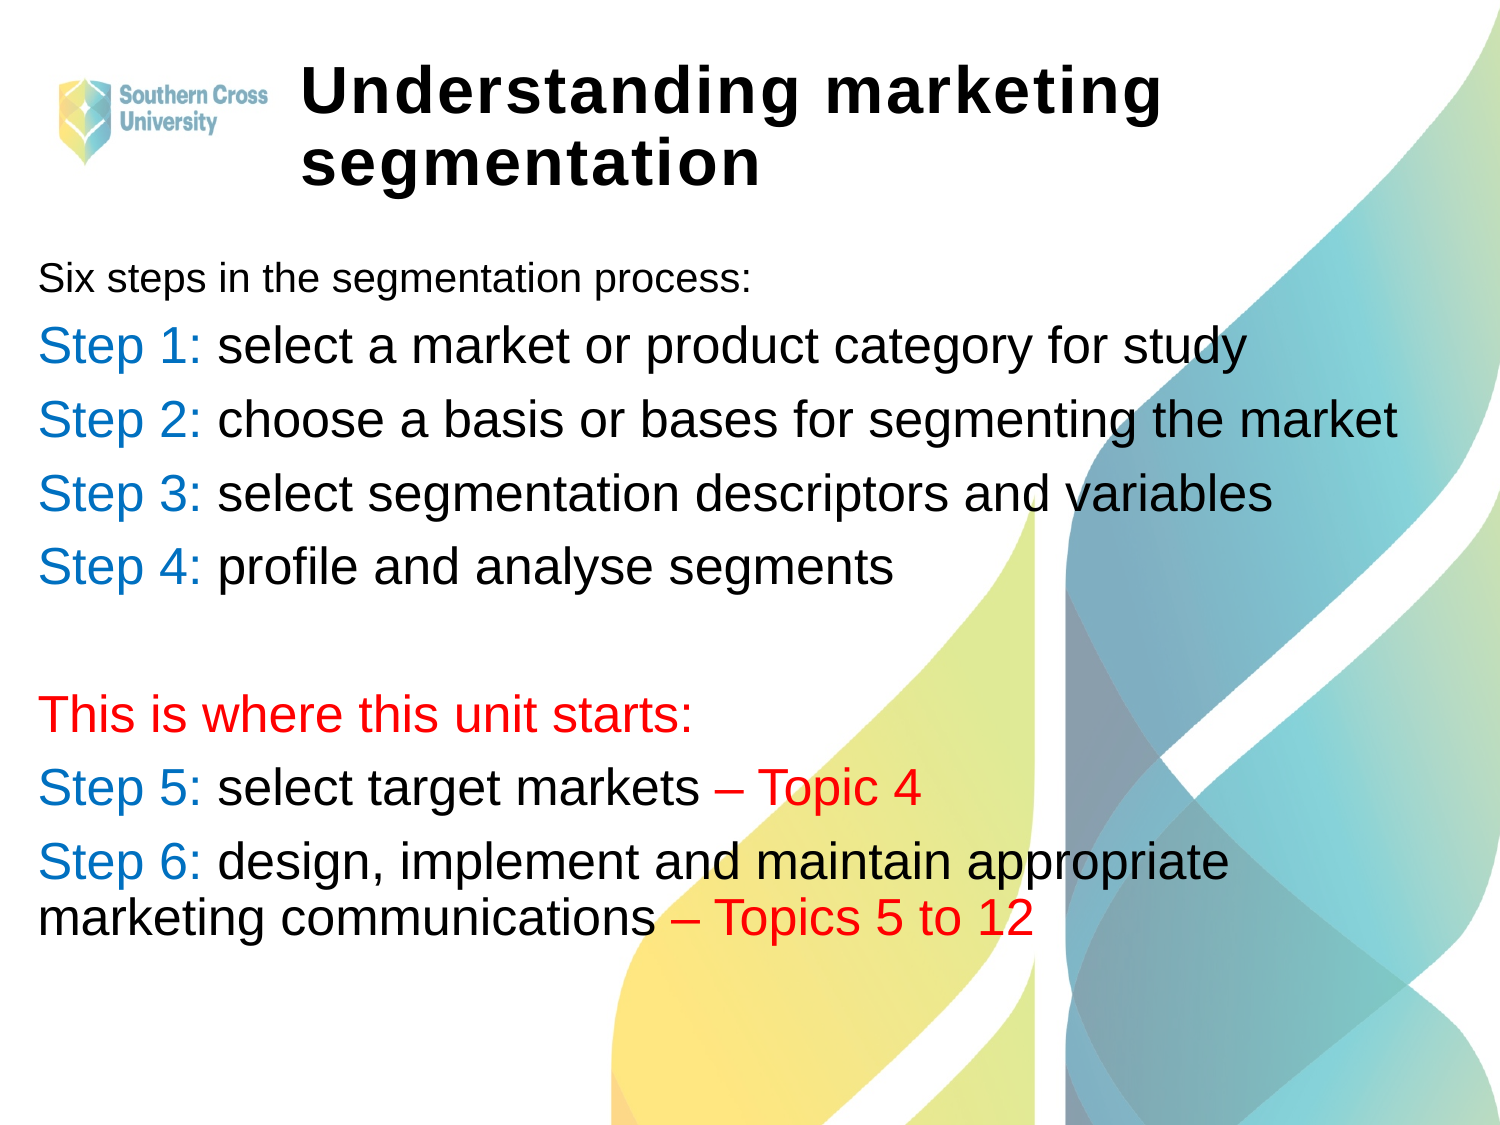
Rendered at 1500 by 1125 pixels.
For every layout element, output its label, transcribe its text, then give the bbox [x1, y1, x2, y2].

list Six steps in the segmentation process: Step 1: select a market or product category for study Step 2: choose a basis or bases for segmenting the market Step 3: select segmentation descriptors and variables Step 4: profile and analyse segments This is where this unit starts: Step 5: select target markets – Topic 4 Step 6: design, implement and maintain appropriate marketing communications – Topics 5 to 12 [24, 249, 1463, 975]
title Understanding marketing segmentation [287, 50, 1500, 238]
